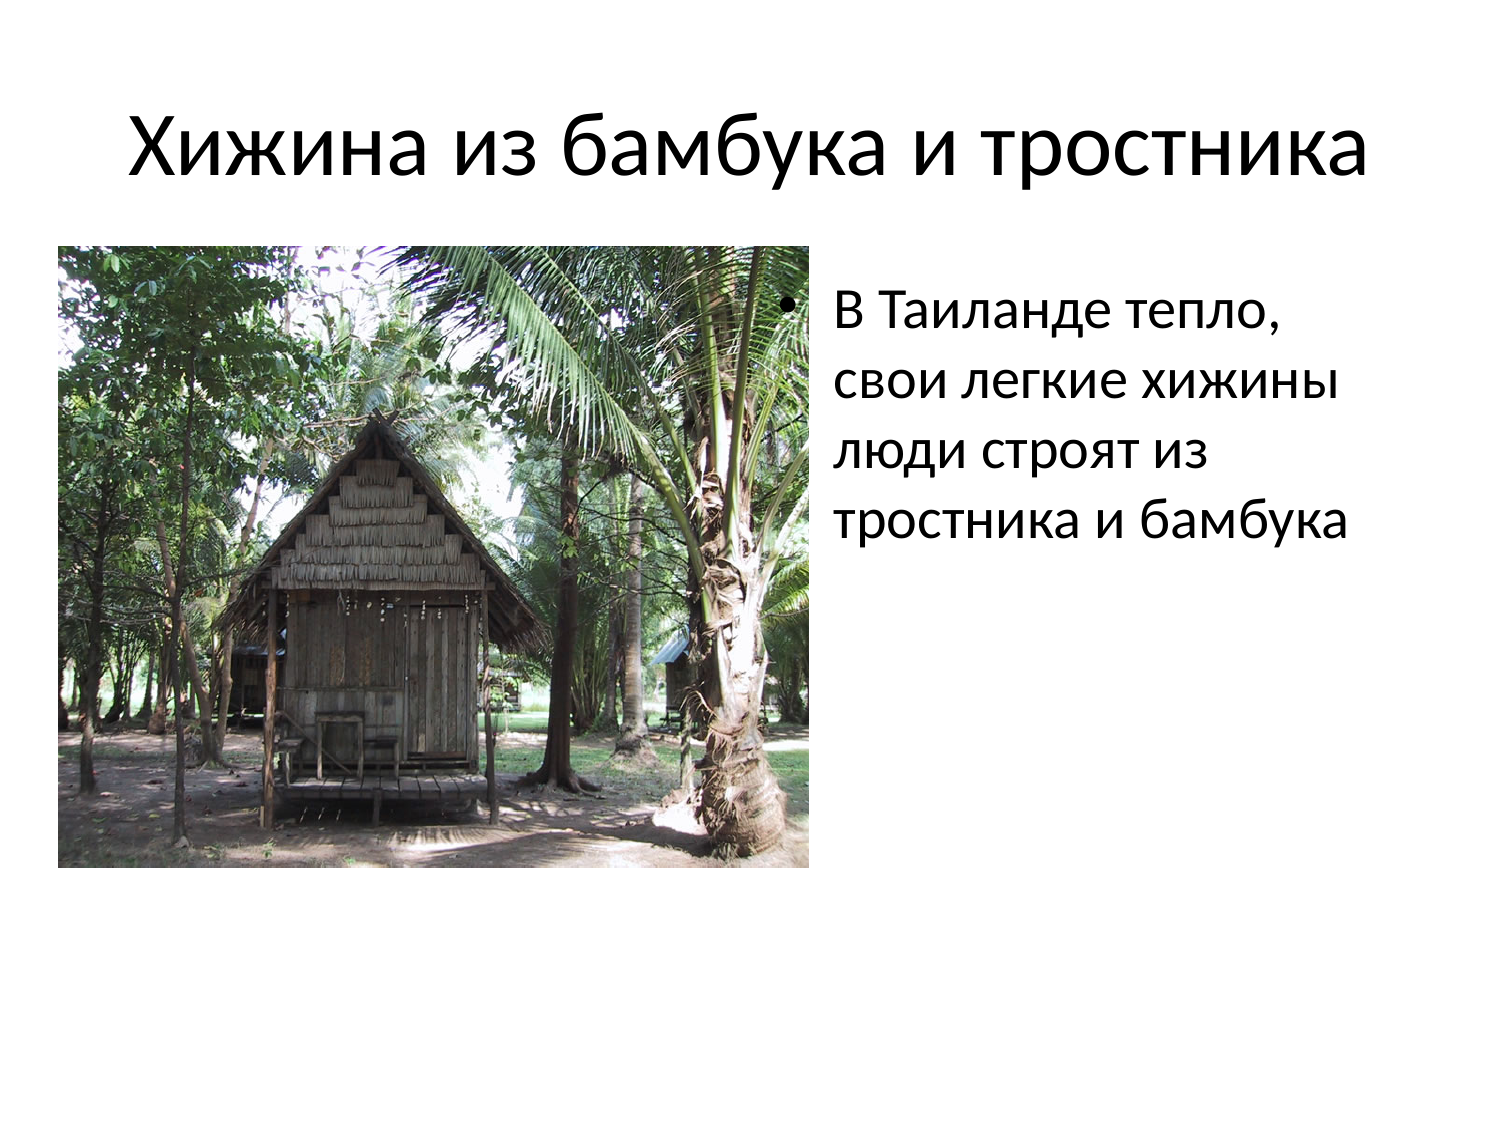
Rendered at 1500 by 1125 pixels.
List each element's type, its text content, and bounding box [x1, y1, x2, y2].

list В Таиланде тепло, свои легкие хижины люди строят из тростника и бамбука [762, 262, 1425, 1005]
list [58, 245, 809, 868]
title Хижина из бамбука и тростника [75, 45, 1425, 233]
